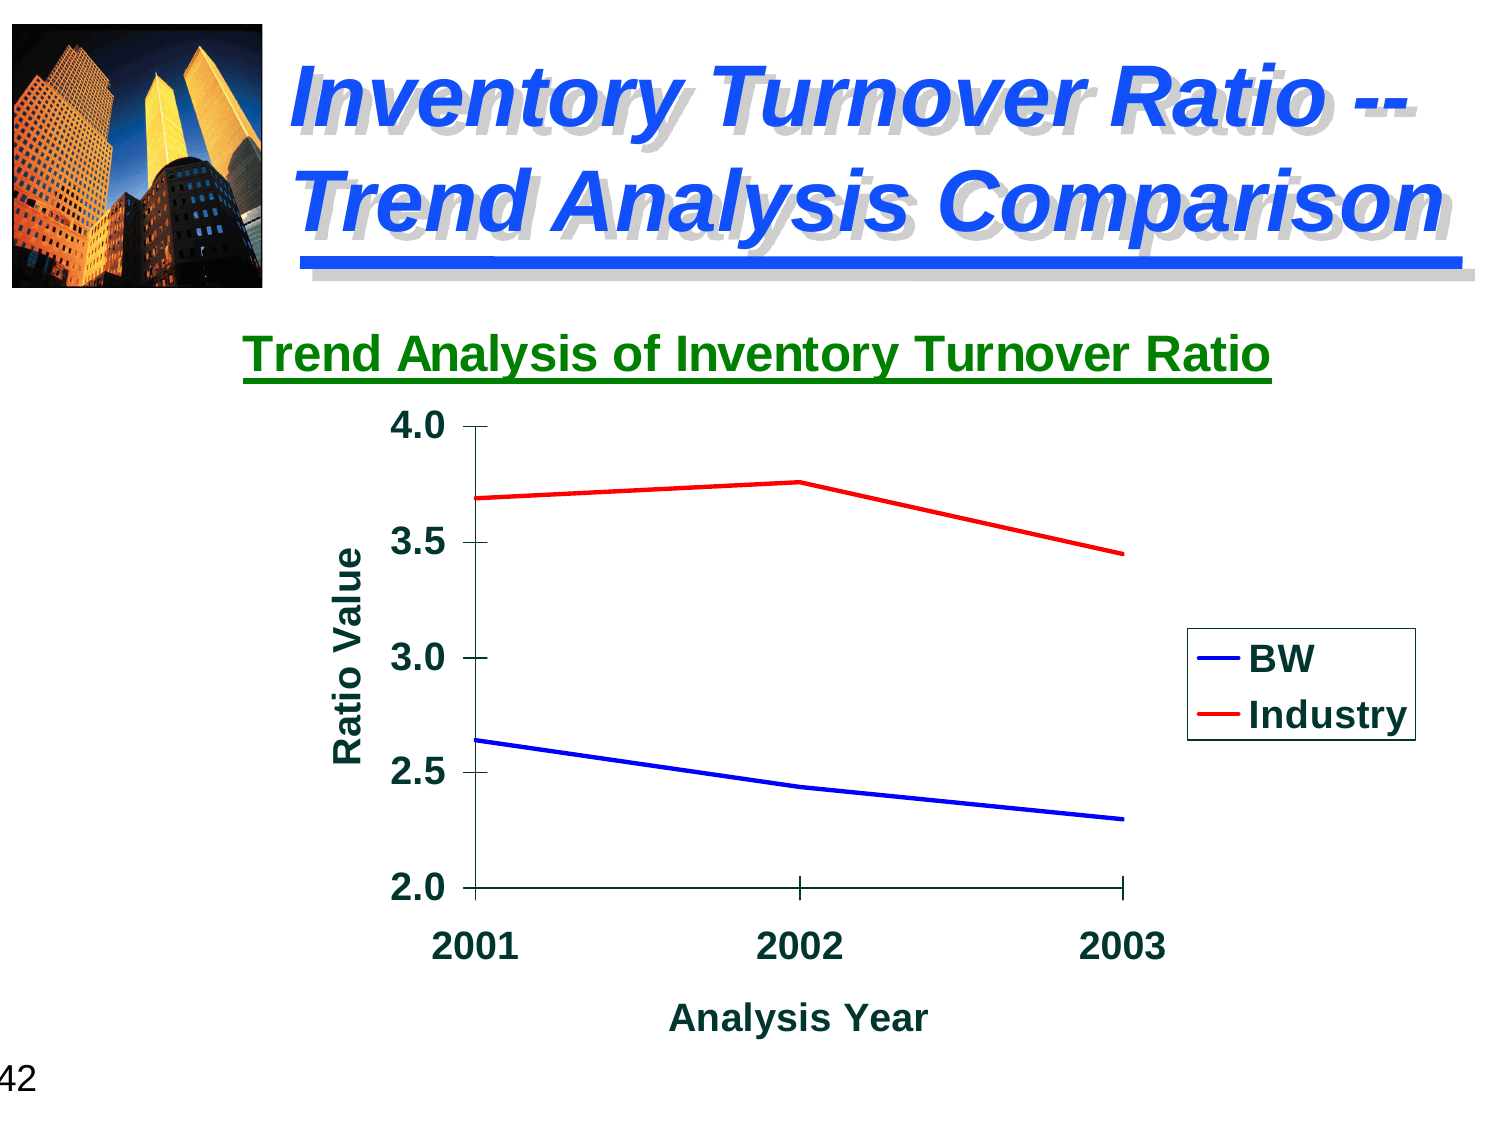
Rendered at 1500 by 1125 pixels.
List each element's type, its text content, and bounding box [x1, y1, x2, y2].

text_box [70, 284, 1438, 1088]
picture [12, 24, 263, 288]
title Inventory Turnover Ratio --Trend Analysis Comparison [275, 0, 1488, 288]
